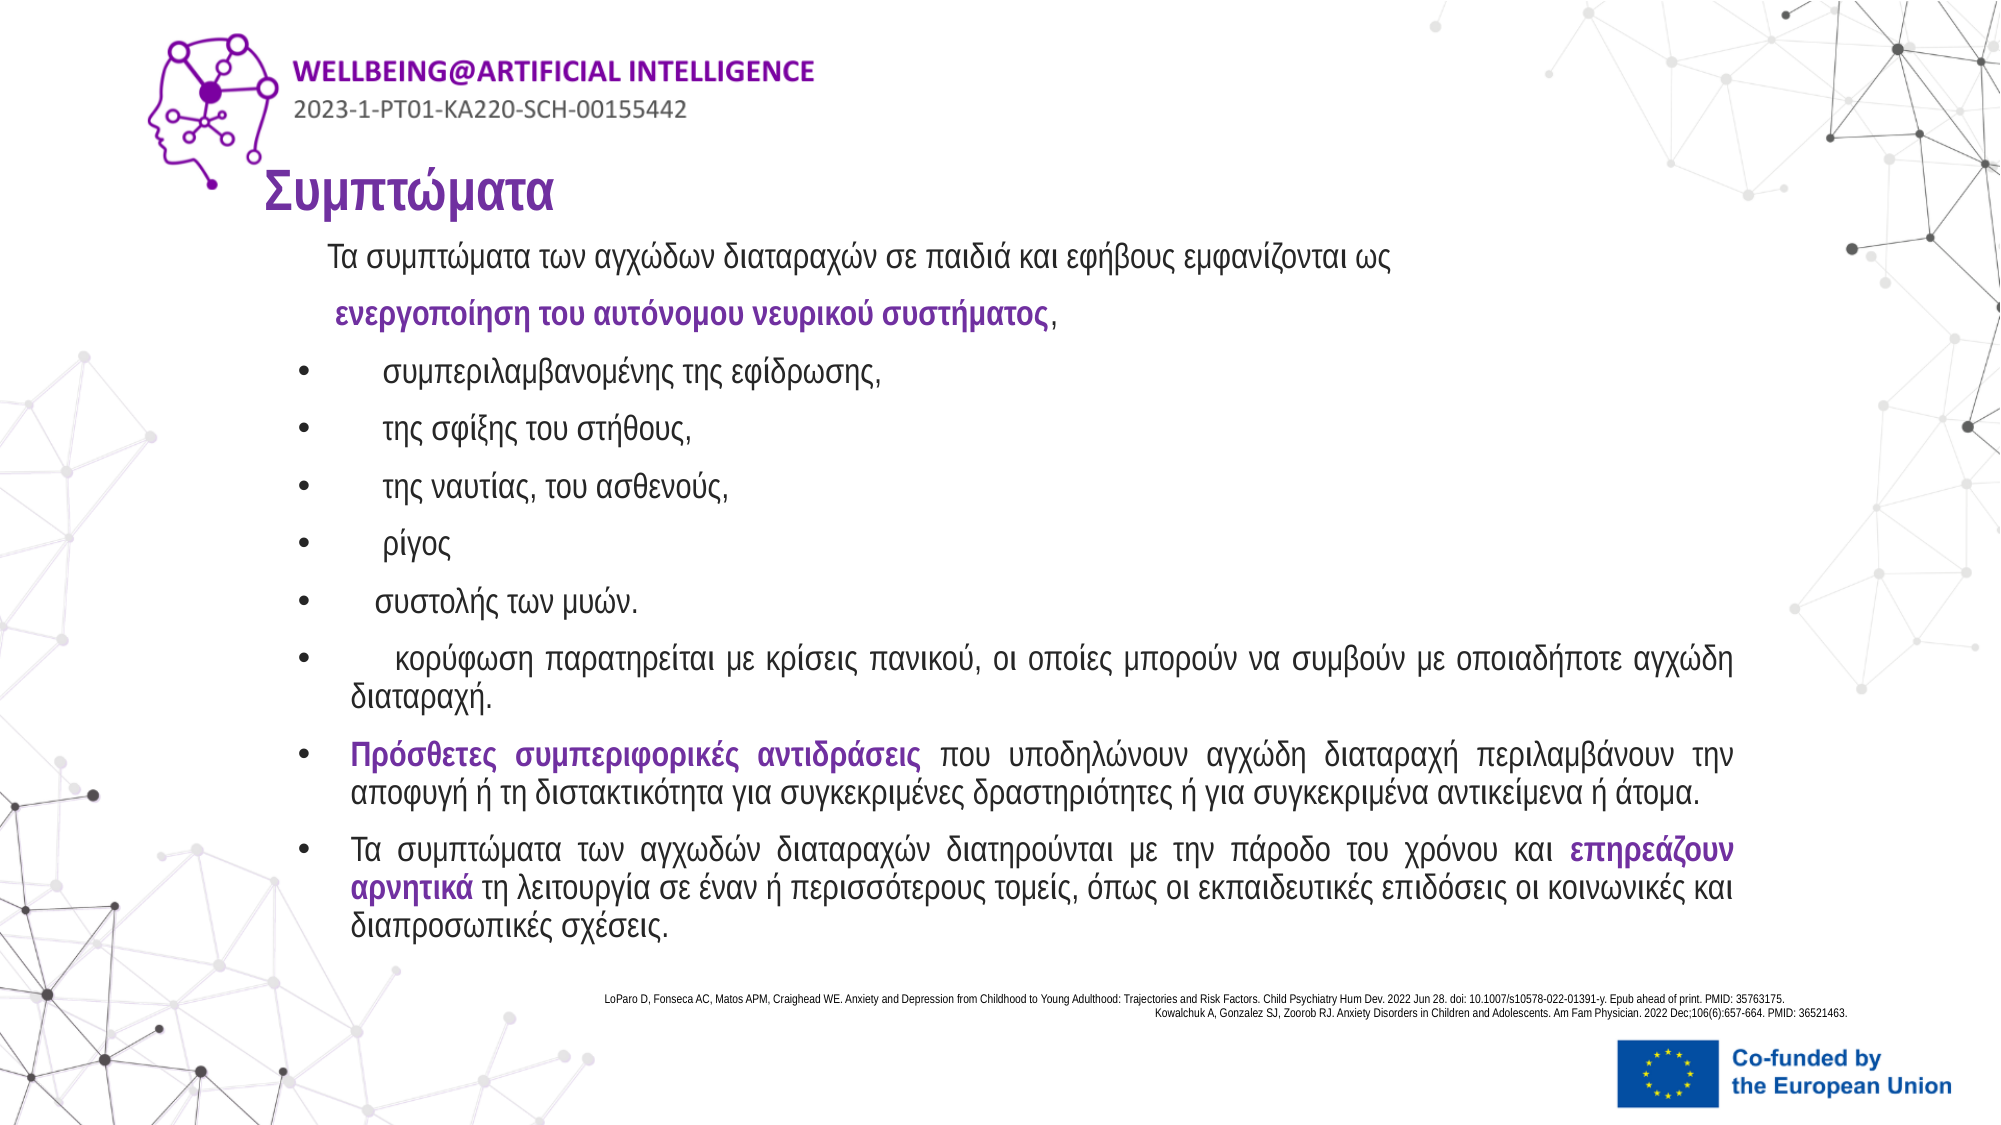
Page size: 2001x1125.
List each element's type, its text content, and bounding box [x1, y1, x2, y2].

subtitle Τα συμπτώματα των αγχώδων διαταραχών σε παιδιά και εφήβους εμφανίζονται ως ενεργοποίηση του αυτόνομου νευρικού συστήματος, συμπεριλαμβανομένης της εφίδρωσης, της σφίξης του στήθους, της ναυτίας, του ασθενούς, ρίγος συστολής των μυών. κορύφωση παρατηρείται με κρίσεις πανικού, οι οποίες μπορούν να συμβούν με οποιαδήποτε αγχώδη διαταραχή. Πρόσθετες συμπεριφορικές αντιδράσεις που υποδηλώνουν αγχώδη διαταραχή περιλαμβάνουν την αποφυγή ή τη διστακτικότητα για συγκεκριμένες δραστηριότητες ή για συγκεκριμένα αντικείμενα ή άτομα. Τα συμπτώματα των αγχωδών διαταραχών διατηρούνται με την πάροδο του χρόνου και επηρεάζουν αρνητικά τη λειτουργία σε έναν ή περισσότερους τομείς, όπως οι εκπαιδευτικές επιδόσεις οι κοινωνικές και διαπροσωπικές σχέσεις. [249, 230, 1750, 985]
picture [0, 1, 2000, 1125]
title Συμπτώματα [249, 145, 1750, 230]
text_box LoParo D, Fonseca AC, Matos APM, Craighead WE. Anxiety and Depression from Childhood to Young Adulthood: Trajectories and Risk Factors. Child Psychiatry Hum Dev. 2022 Jun 28. doi: 10.1007/s10578-022-01391-y. Epub ahead of print. PMID: 35763175. Kowalchuk A, Gonzalez SJ, Zoorob RJ. Anxiety Disorders in Children and Adolescents. Am Fam Physician. 2022 Dec;106(6):657-664. PMID: 36521463. [137, 985, 1863, 1038]
